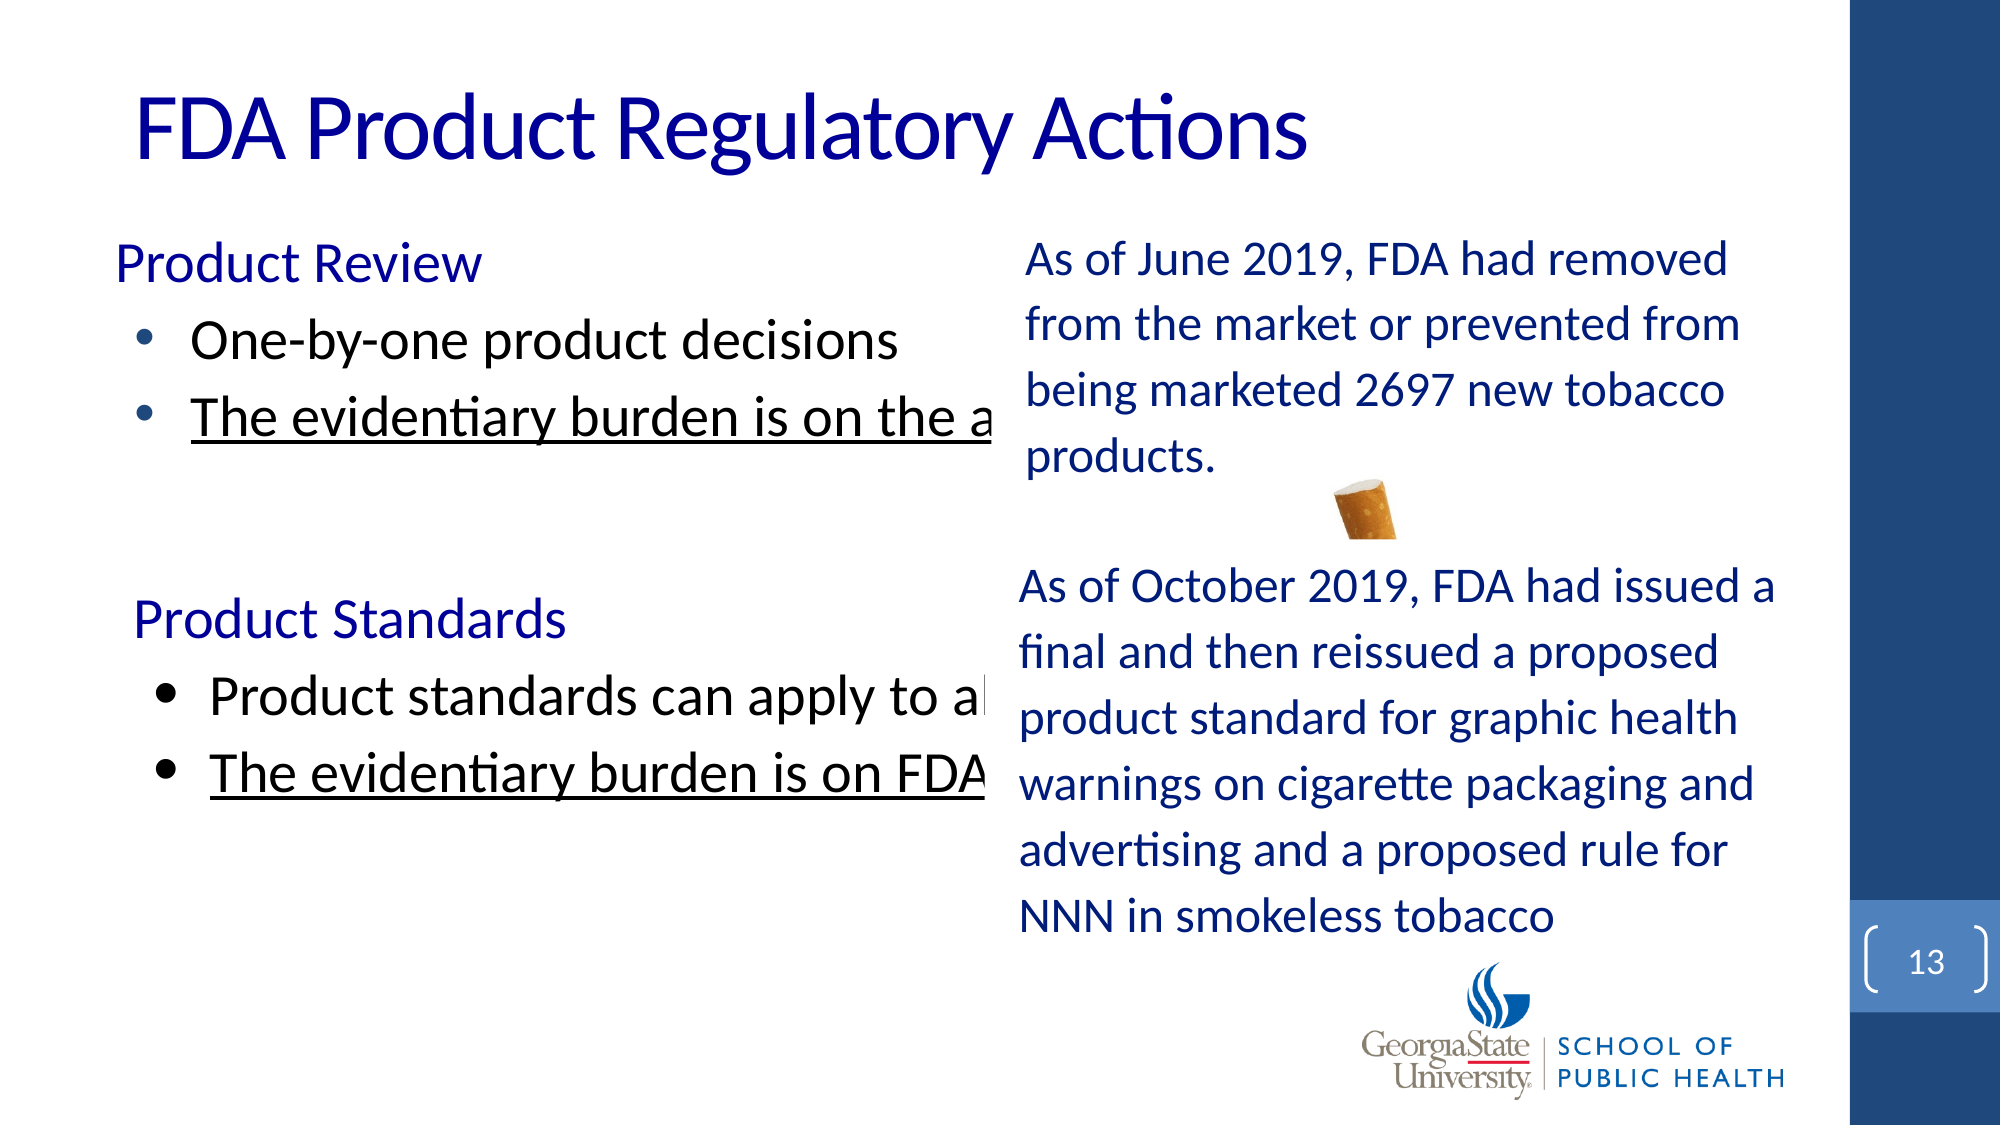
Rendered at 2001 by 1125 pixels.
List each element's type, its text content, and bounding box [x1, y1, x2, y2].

title FDA Product Regulatory Actions [119, 56, 1734, 187]
text_box Product Review One-by-one product decisions The evidentiary burden is on the applicant [100, 216, 988, 456]
slide_number 13 [1864, 925, 1988, 994]
picture [1361, 961, 1784, 1101]
text_box As of October 2019, FDA had issued a final and then reissued a proposed product standard for graphic health warnings on cigarette packaging and advertising and a proposed rule for NNN in smokeless tobacco [984, 539, 1792, 847]
text_box Product Standards Product standards can apply to all products or groups of products The evidentiary burden is on FDA [119, 572, 984, 812]
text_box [990, 211, 1799, 806]
